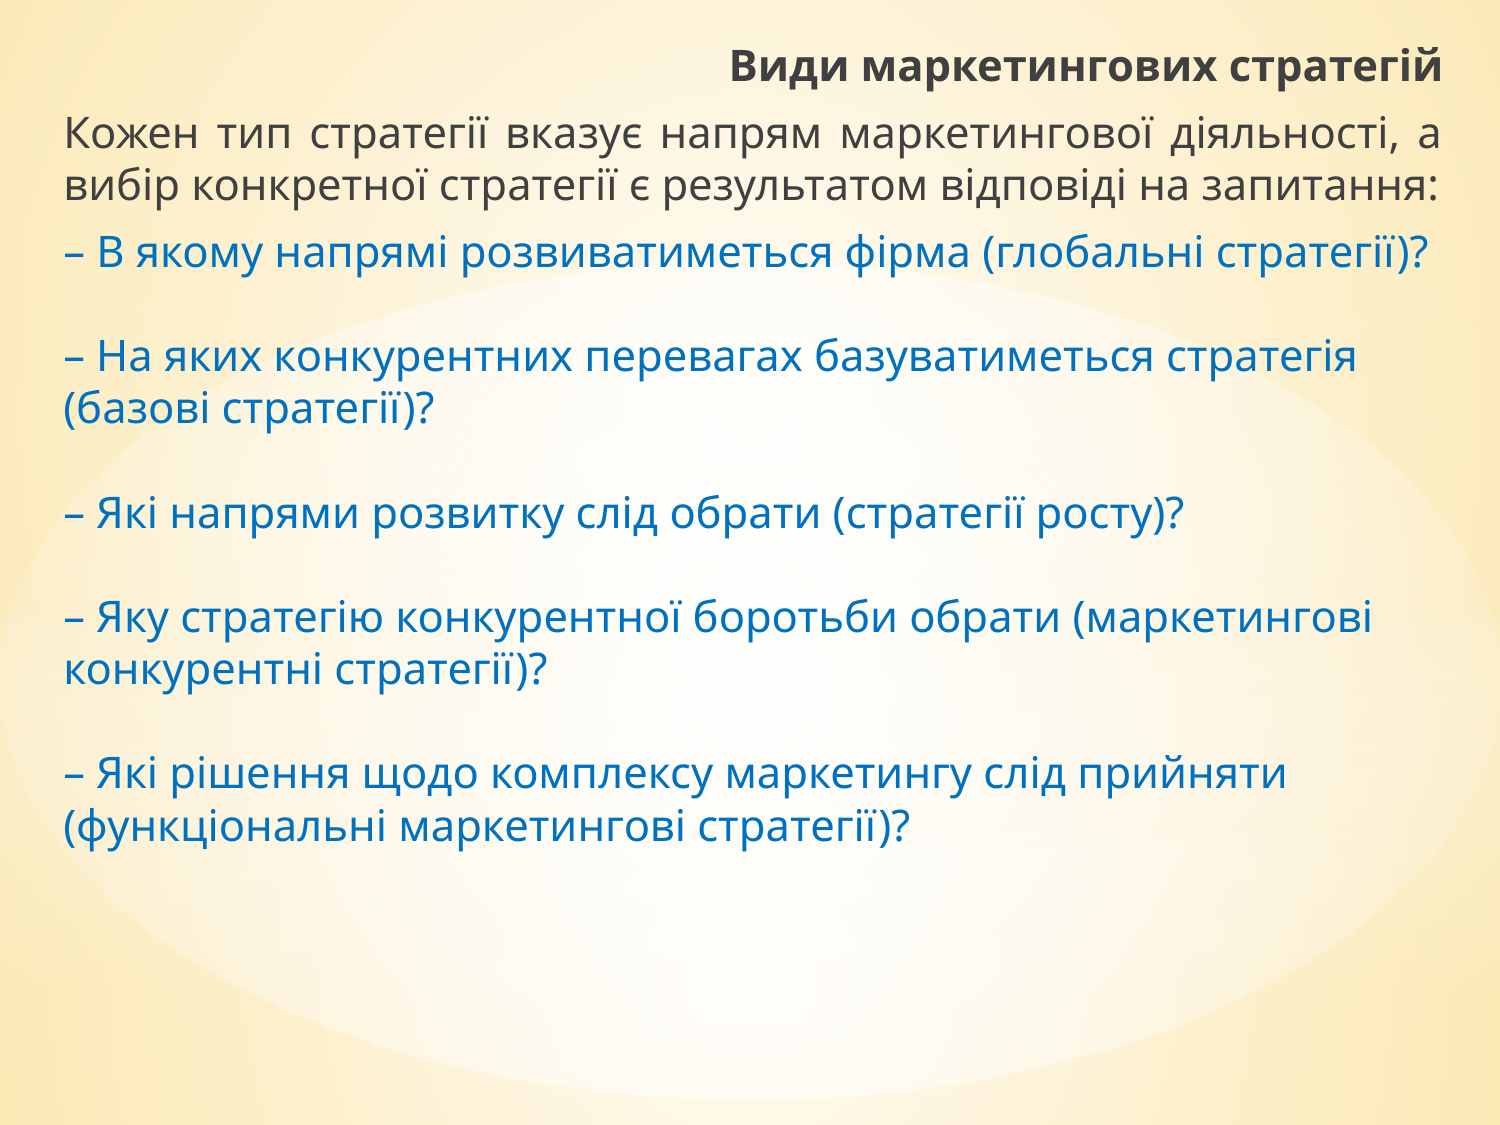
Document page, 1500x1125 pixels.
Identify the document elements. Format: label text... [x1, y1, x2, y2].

list Види маркетингових стратегій Кожен тип стратегії вказує напрям маркетингової діяльності, а вибір конкретної стратегії є результатом відповіді на запитання: – В якому напрямі розвиватиметься фірма (глобальні стратегії)? – На яких конкурентних перевагах базуватиметься стратегія (базові стратегії)? – Які напрями розвитку слід обрати (стратегії росту)? – Яку стратегію конкурентної боротьби обрати (маркетингові конкурентні стратегії)? – Які рішення щодо комплексу маркетингу слід прийняти (функціональні маркетингові стратегії)? [41, 30, 1459, 1094]
